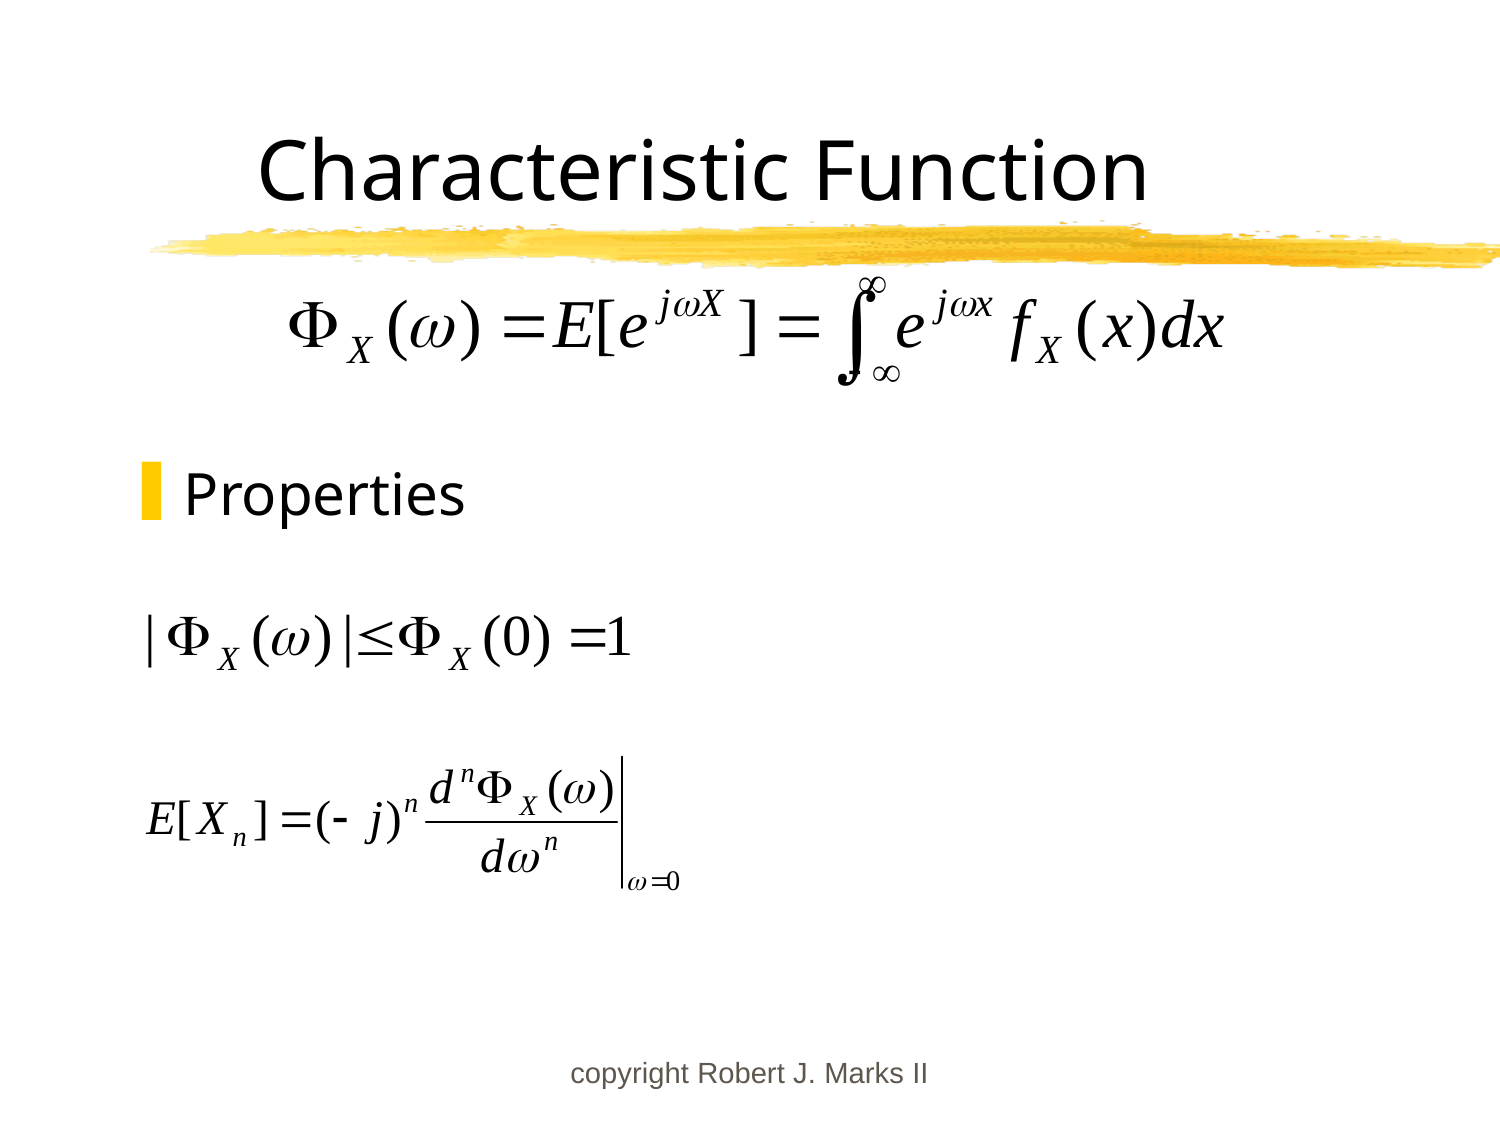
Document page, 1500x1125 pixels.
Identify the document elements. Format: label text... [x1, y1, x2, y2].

picture [150, 215, 1500, 279]
list Properties [112, 450, 1455, 694]
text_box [137, 745, 688, 899]
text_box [278, 249, 1237, 399]
footer copyright Robert J. Marks II [512, 1021, 988, 1097]
title Characteristic Function [66, 37, 1342, 225]
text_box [138, 597, 638, 680]
